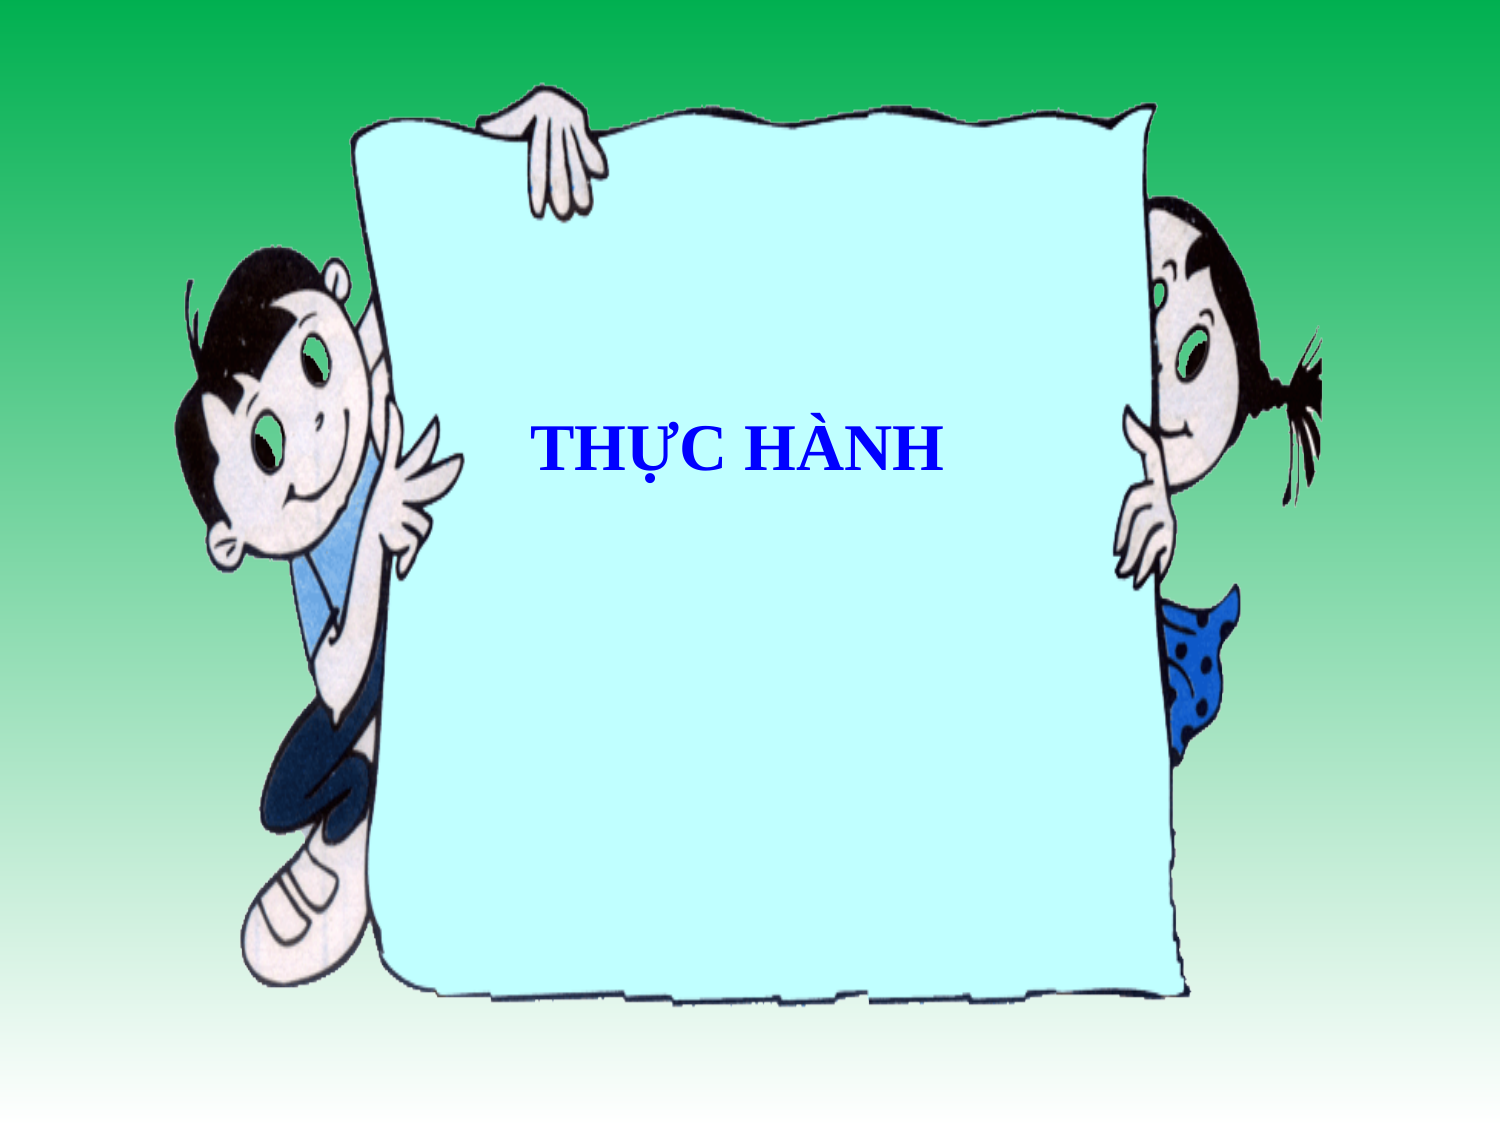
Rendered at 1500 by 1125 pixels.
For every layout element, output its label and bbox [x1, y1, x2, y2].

picture [162, 74, 1324, 1013]
